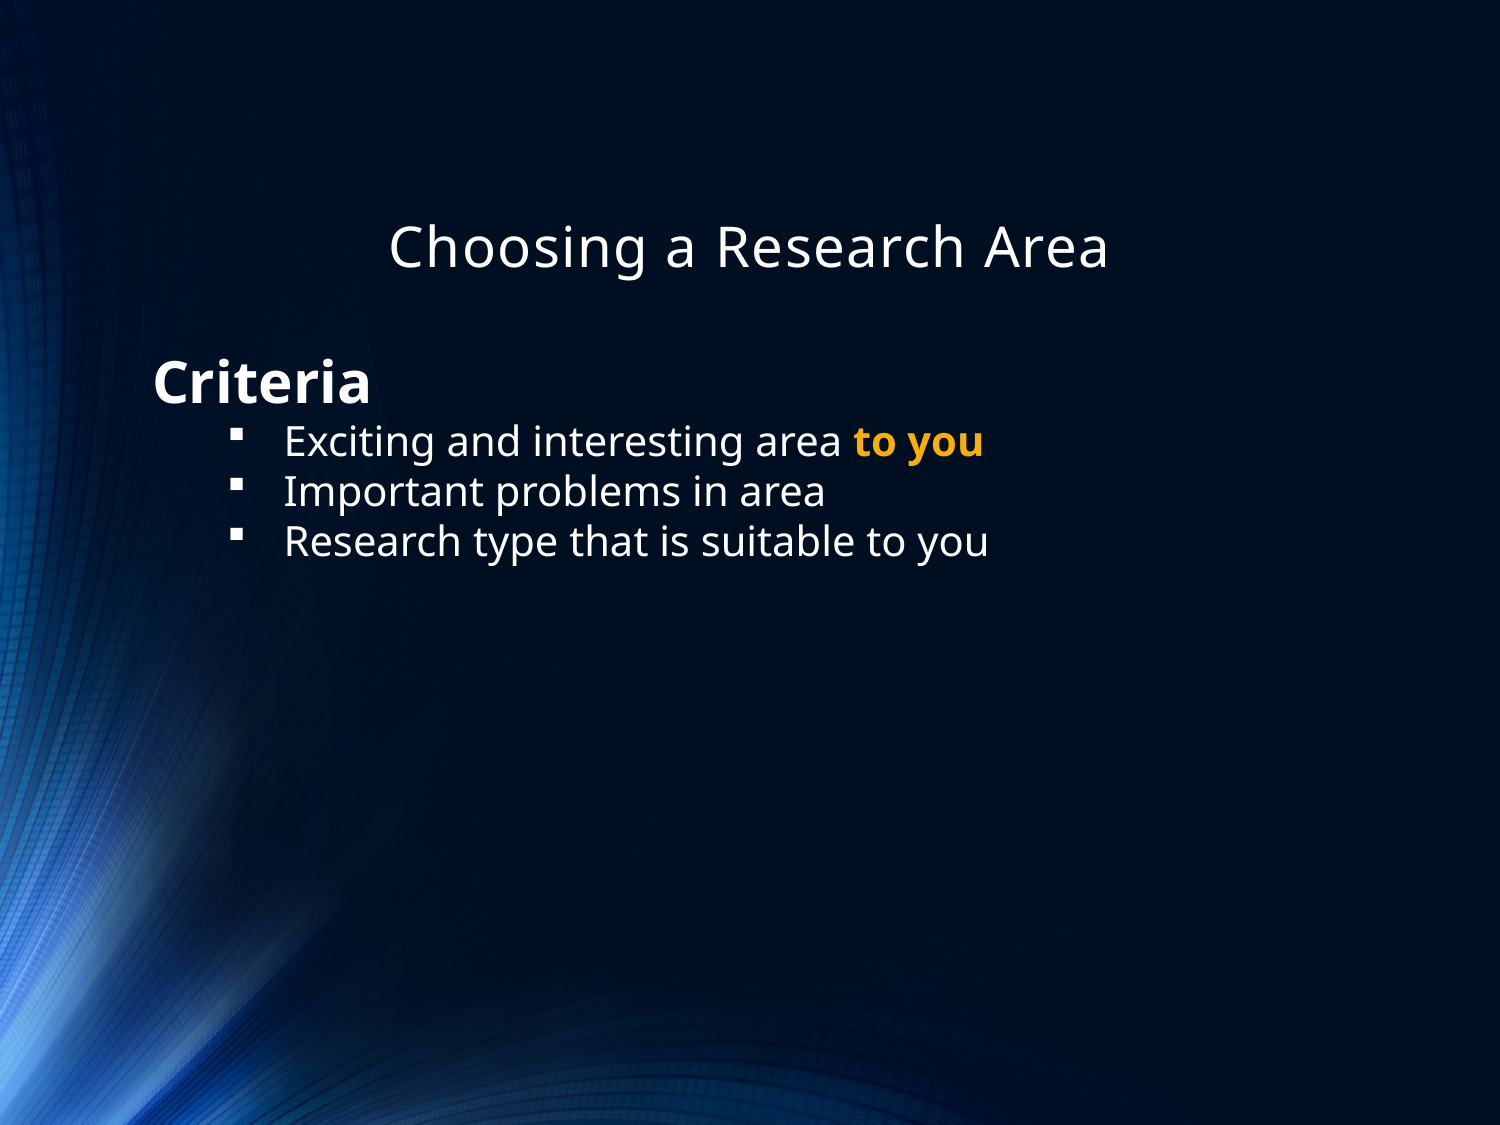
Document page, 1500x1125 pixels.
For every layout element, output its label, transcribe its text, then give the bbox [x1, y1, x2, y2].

title Choosing a Research Area [187, 62, 1313, 288]
text_box Criteria Exciting and interesting area to you Important problems in area Research type that is suitable to you [137, 337, 1338, 1080]
picture [0, 0, 1500, 1125]
